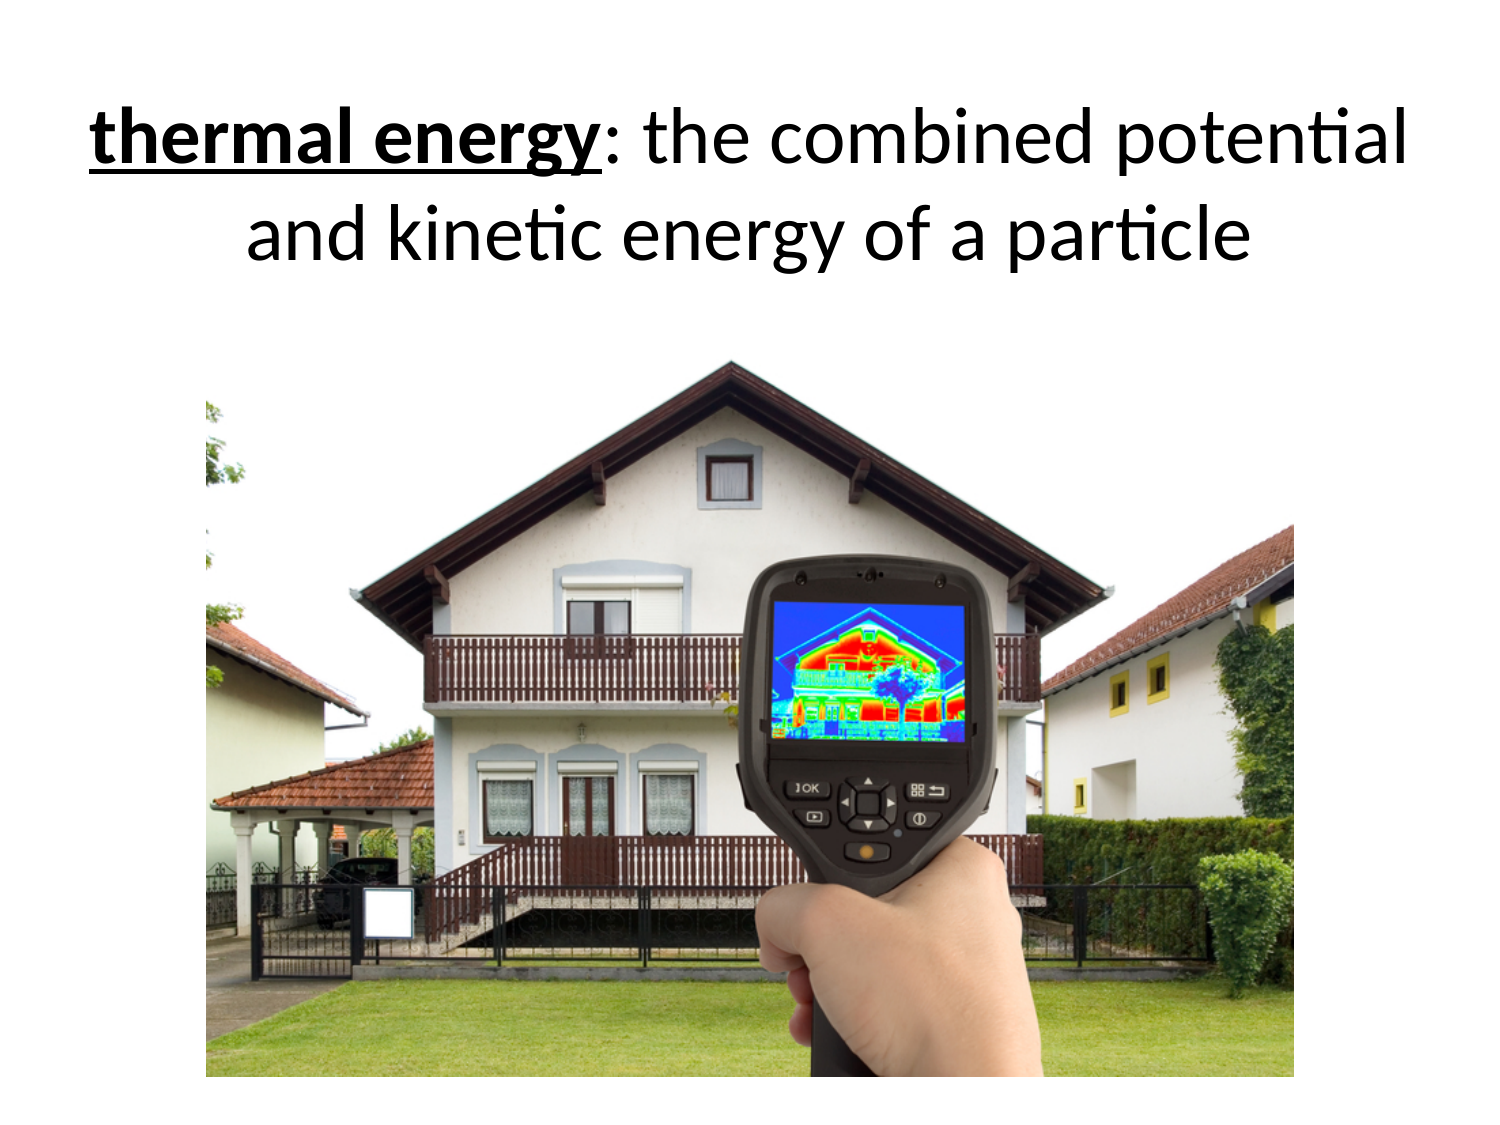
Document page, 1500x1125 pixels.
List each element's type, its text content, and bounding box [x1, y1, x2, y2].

title thermal energy: the combined potential and kinetic energy of a particle [53, 42, 1447, 317]
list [91, 352, 1409, 1078]
